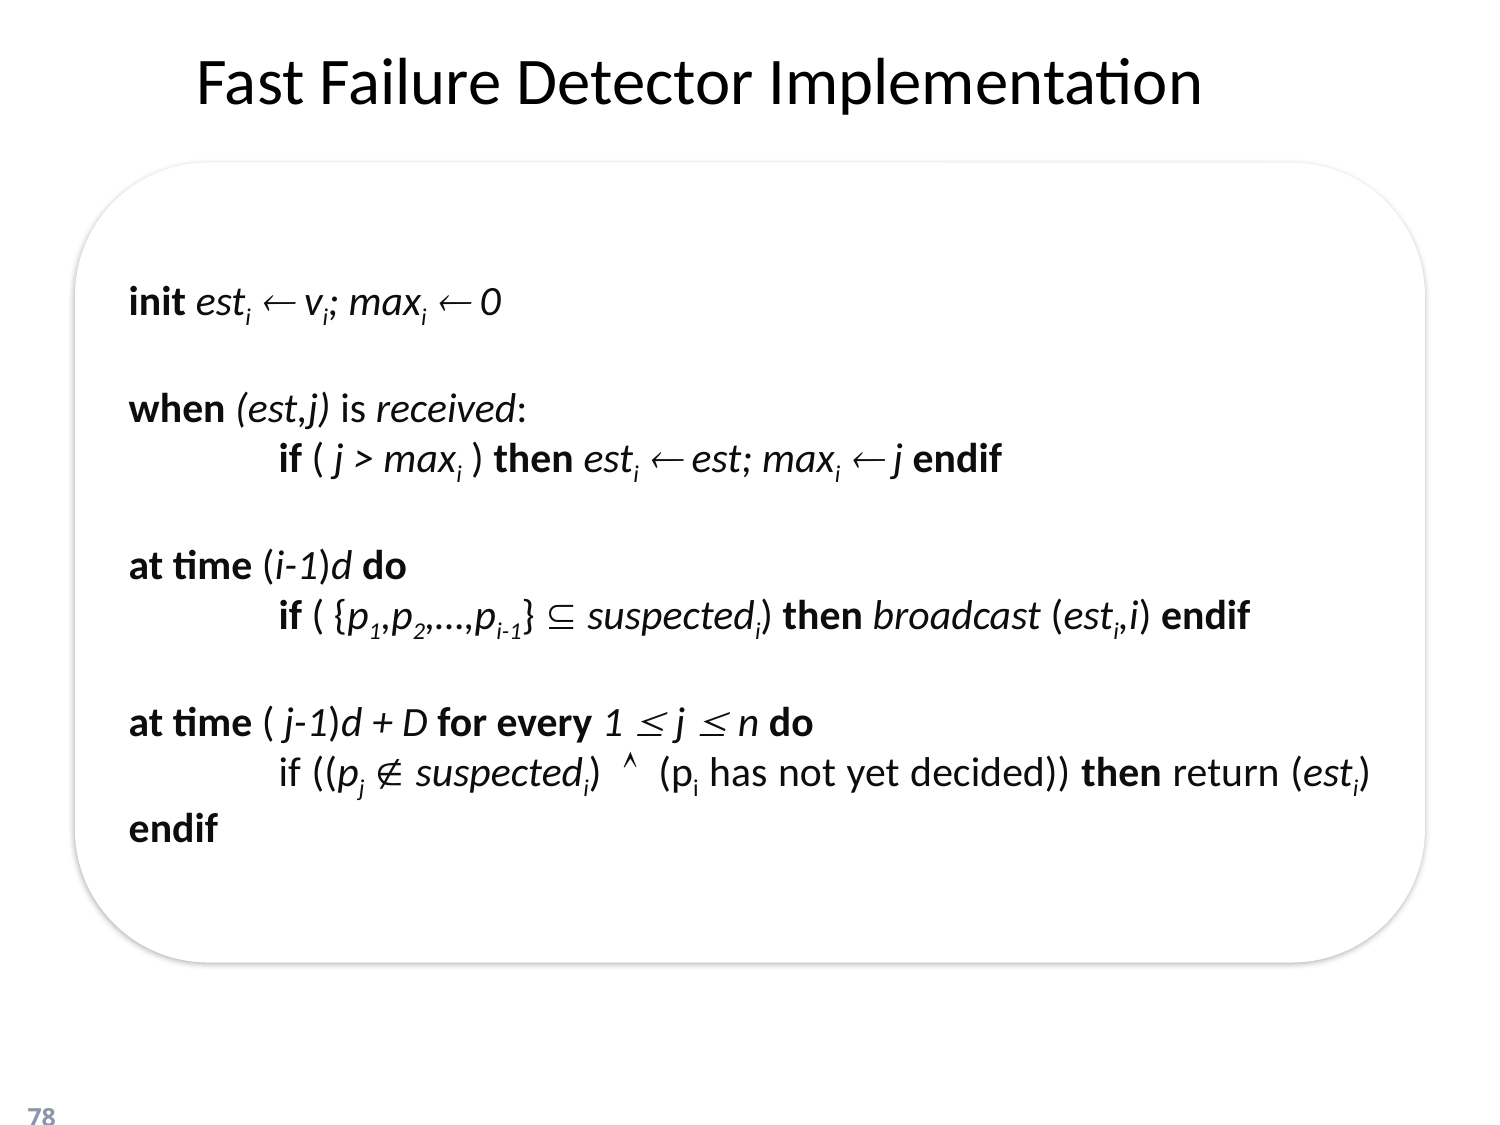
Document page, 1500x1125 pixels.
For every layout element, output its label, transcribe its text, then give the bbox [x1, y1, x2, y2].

slide_number 78 [12, 1088, 363, 1125]
text_box init esti  vi; maxi  0 when (est,j) is received: if ( j > maxi ) then esti  est; maxi  j endif at time (i-1)d do if ( {p1,p2,…,pi-1}  suspectedi) then broadcast (esti,i) endif at time ( j-1)d + D for every 1  j  n do if ((pj  suspectedi)  (pi has not yet decided)) then return (esti) endif [74, 162, 1425, 963]
title Fast Failure Detector Implementation [24, 24, 1375, 130]
